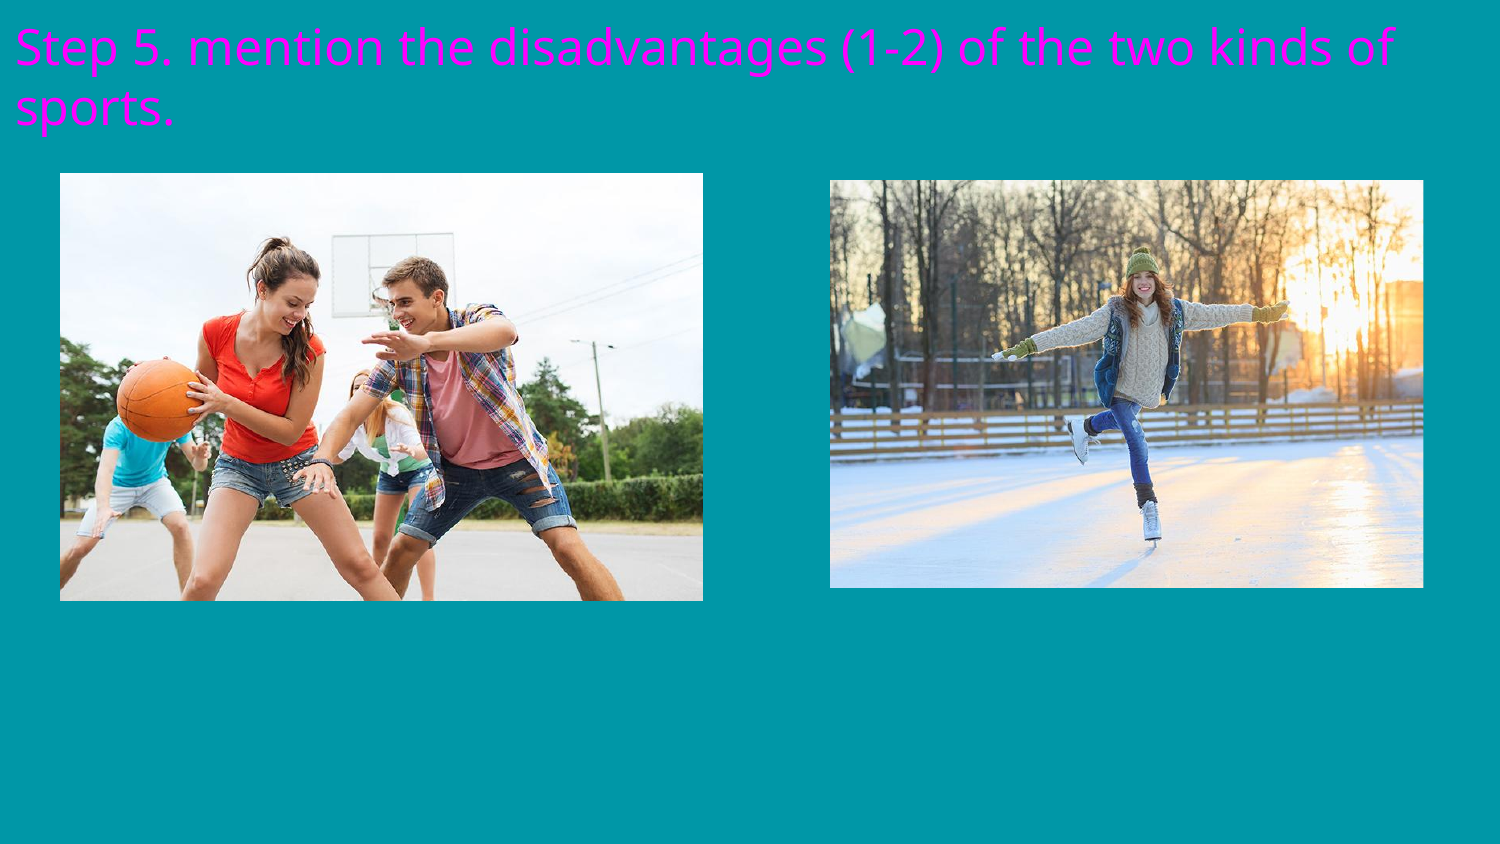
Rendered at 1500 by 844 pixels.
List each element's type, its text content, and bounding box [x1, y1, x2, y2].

picture [59, 172, 703, 602]
picture [807, 179, 1424, 609]
title Step 5. mention the disadvantages (1-2) of the two kinds of sports. [0, 0, 1500, 143]
